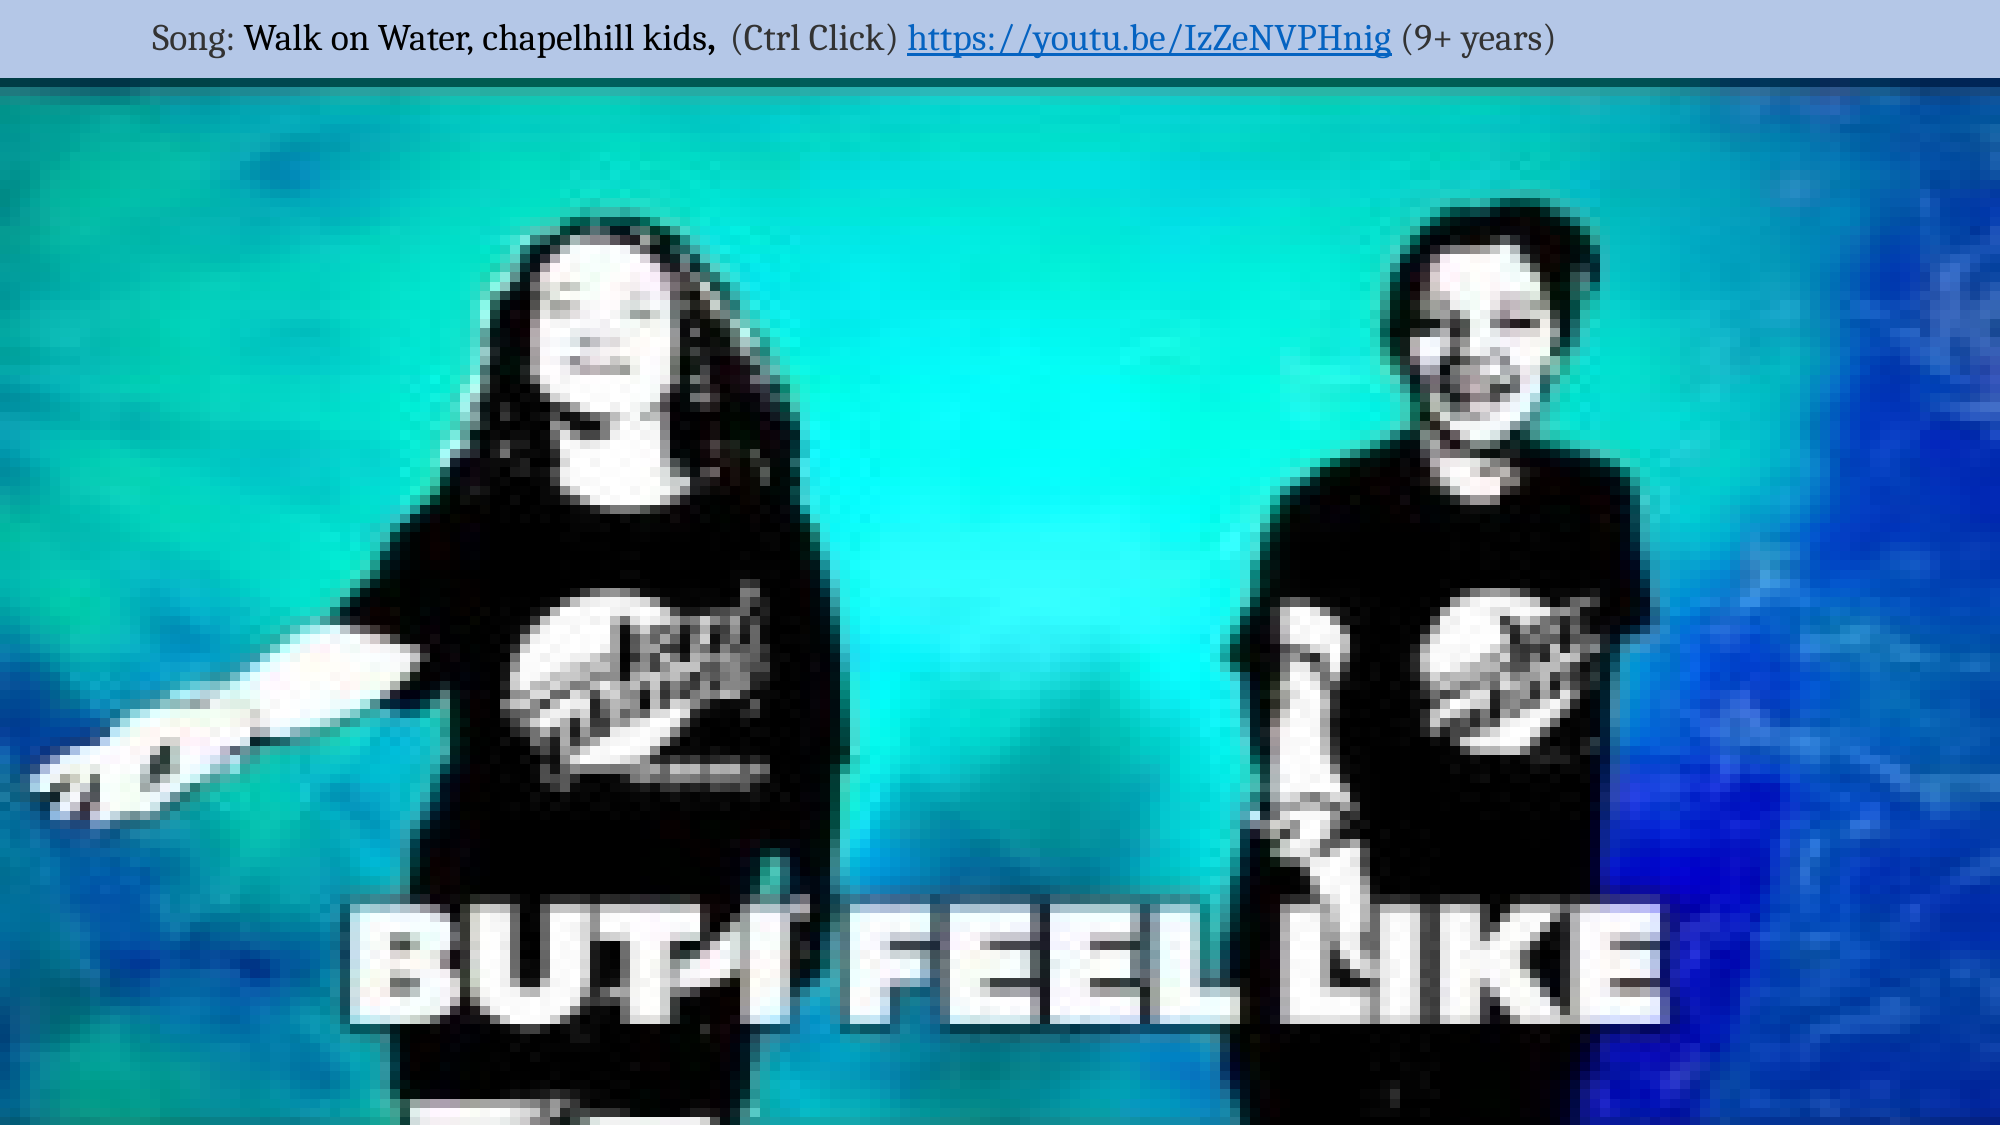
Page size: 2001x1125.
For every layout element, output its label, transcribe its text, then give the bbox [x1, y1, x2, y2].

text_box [0, 77, 2000, 1125]
title Song: Walk on Water, chapelhill kids, (Ctrl Click) https://youtu.be/IzZeNVPHnig (9+ years) [137, 0, 1863, 77]
